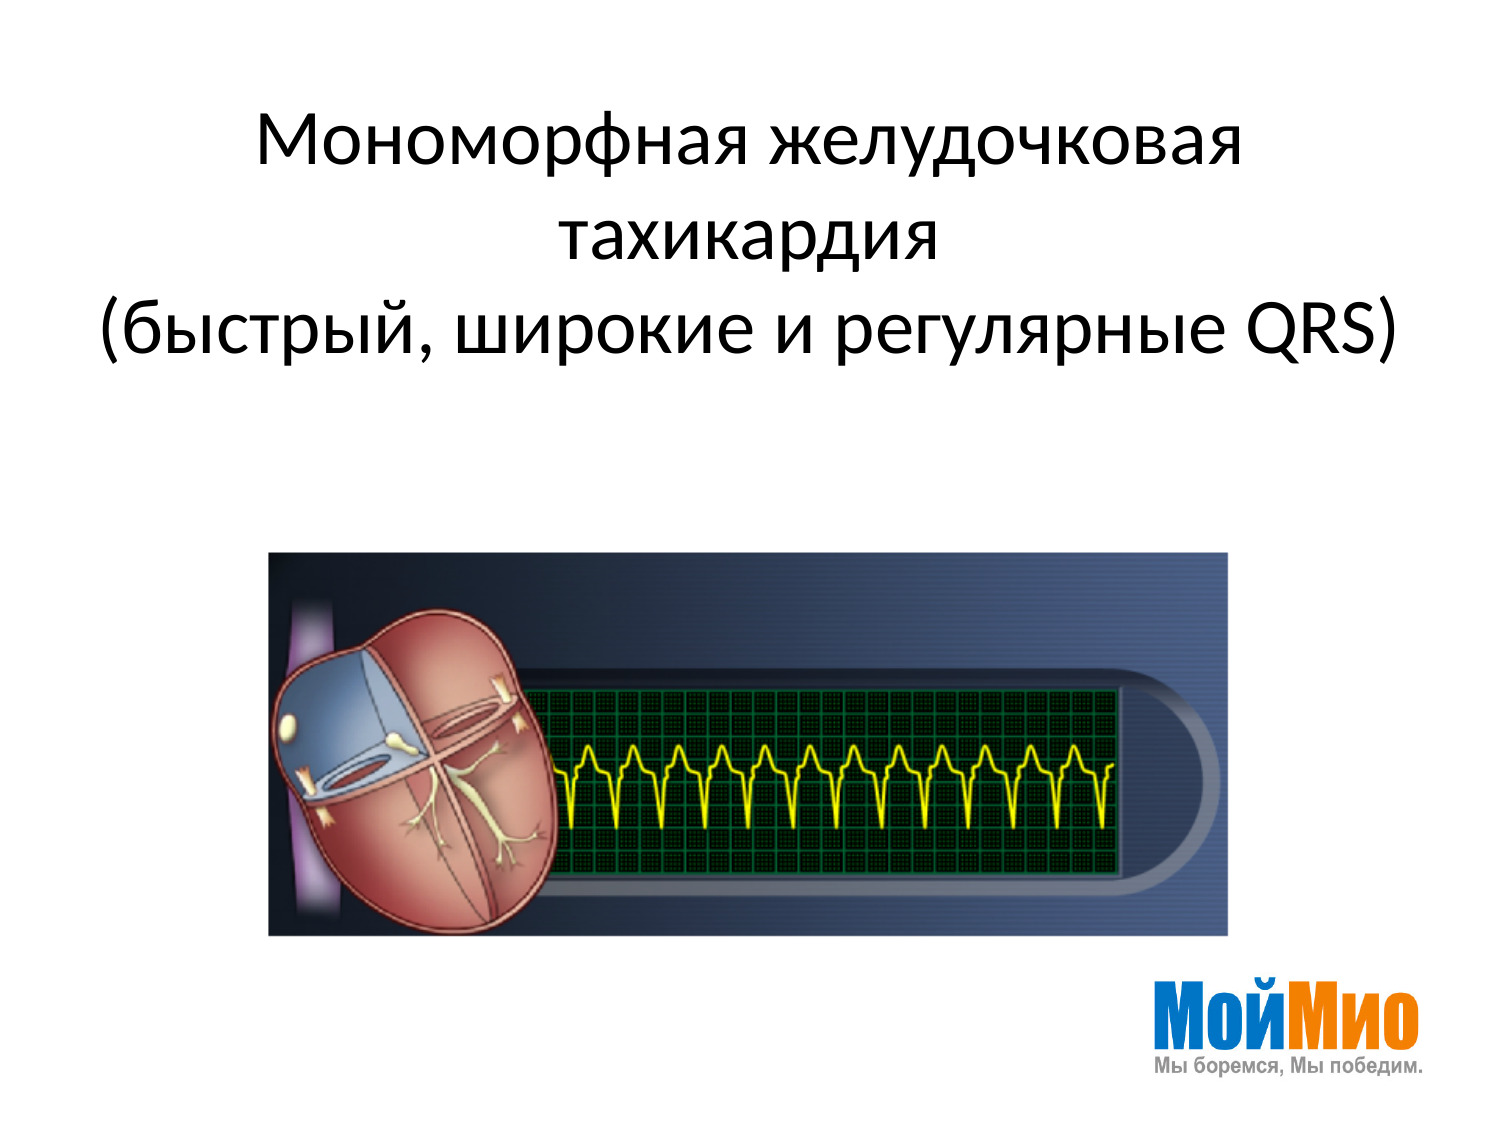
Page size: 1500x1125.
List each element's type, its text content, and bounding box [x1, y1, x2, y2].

picture [1148, 972, 1430, 1081]
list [253, 544, 1247, 941]
title Мономорфная желудочковая тахикардия (быстрый, широкие и регулярные QRS) [75, 45, 1425, 411]
